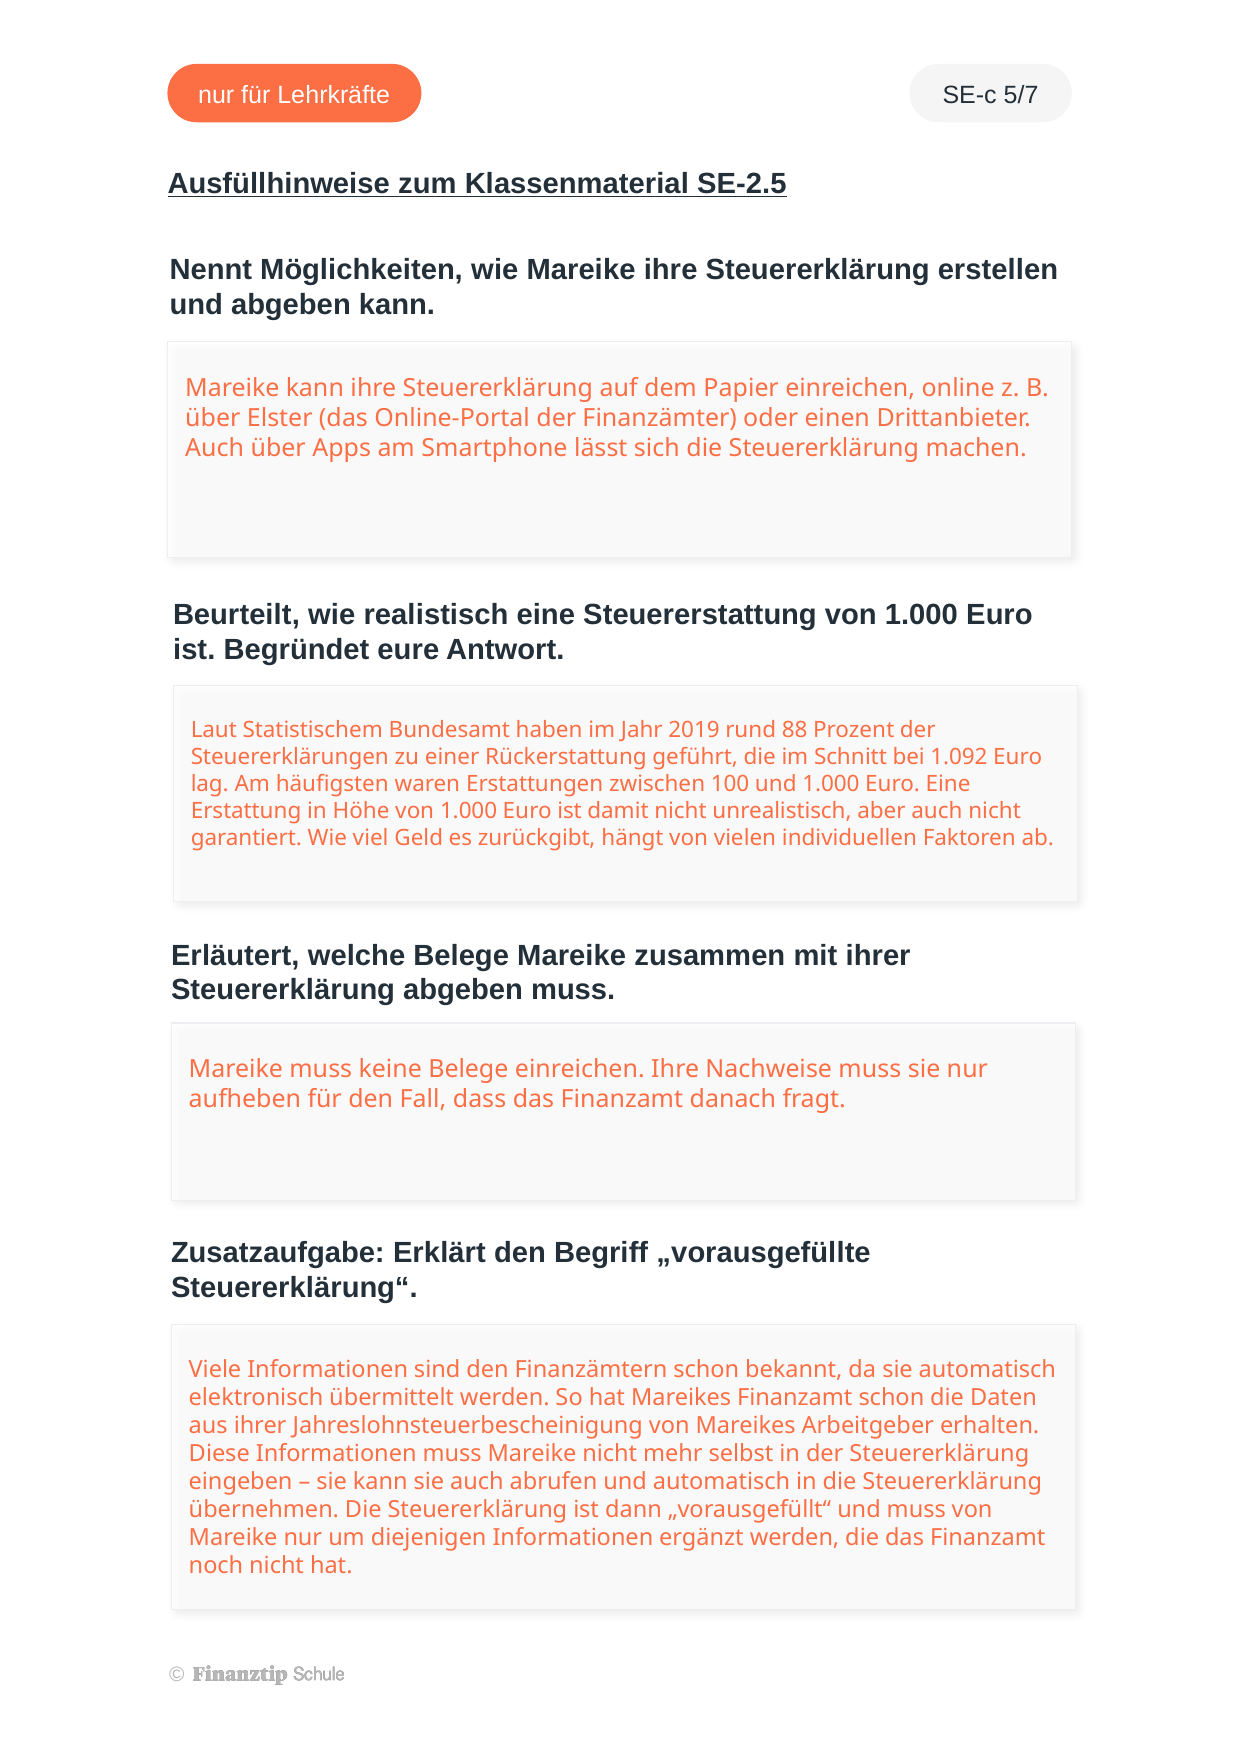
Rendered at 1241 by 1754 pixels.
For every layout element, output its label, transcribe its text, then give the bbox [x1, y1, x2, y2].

text_box Laut Statistischem Bundesamt haben im Jahr 2019 rund 88 Prozent der Steuererklärungen zu einer Rückerstattung geführt, die im Schnitt bei 1.092 Euro lag. Am häufigsten waren Erstattungen zwischen 100 und 1.000 Euro. Eine Erstattung in Höhe von 1.000 Euro ist damit nicht unrealistisch, aber auch nicht garantiert. Wie viel Geld es zurückgibt, hängt von vielen individuellen Faktoren ab. [172, 684, 1079, 902]
picture [193, 1662, 345, 1685]
text_box Mareike muss keine Belege einreichen. Ihre Nachweise muss sie nur aufheben für den Fall, dass das Finanzamt danach fragt. [170, 1022, 1077, 1201]
text_box Mareike kann ihre Steuererklärung auf dem Papier einreichen, online z. B. über Elster (das Online-Portal der Finanzämter) oder einen Drittanbieter. Auch über Apps am Smartphone lässt sich die Steuererklärung machen. [166, 341, 1073, 559]
text_box Viele Informationen sind den Finanzämtern schon bekannt, da sie automatisch elektronisch übermittelt werden. So hat Mareikes Finanzamt schon die Daten aus ihrer Jahreslohnsteuerbescheinigung von Mareikes Arbeitgeber erhalten. Diese Informationen muss Mareike nicht mehr selbst in der Steuererklärung eingeben – sie kann sie auch abrufen und automatisch in die Steuererklärung übernehmen. Die Steuererklärung ist dann „vorausgefüllt“ und muss von Mareike nur um diejenigen Informationen ergänzt werden, die das Finanzamt noch nicht hat. [170, 1323, 1077, 1611]
